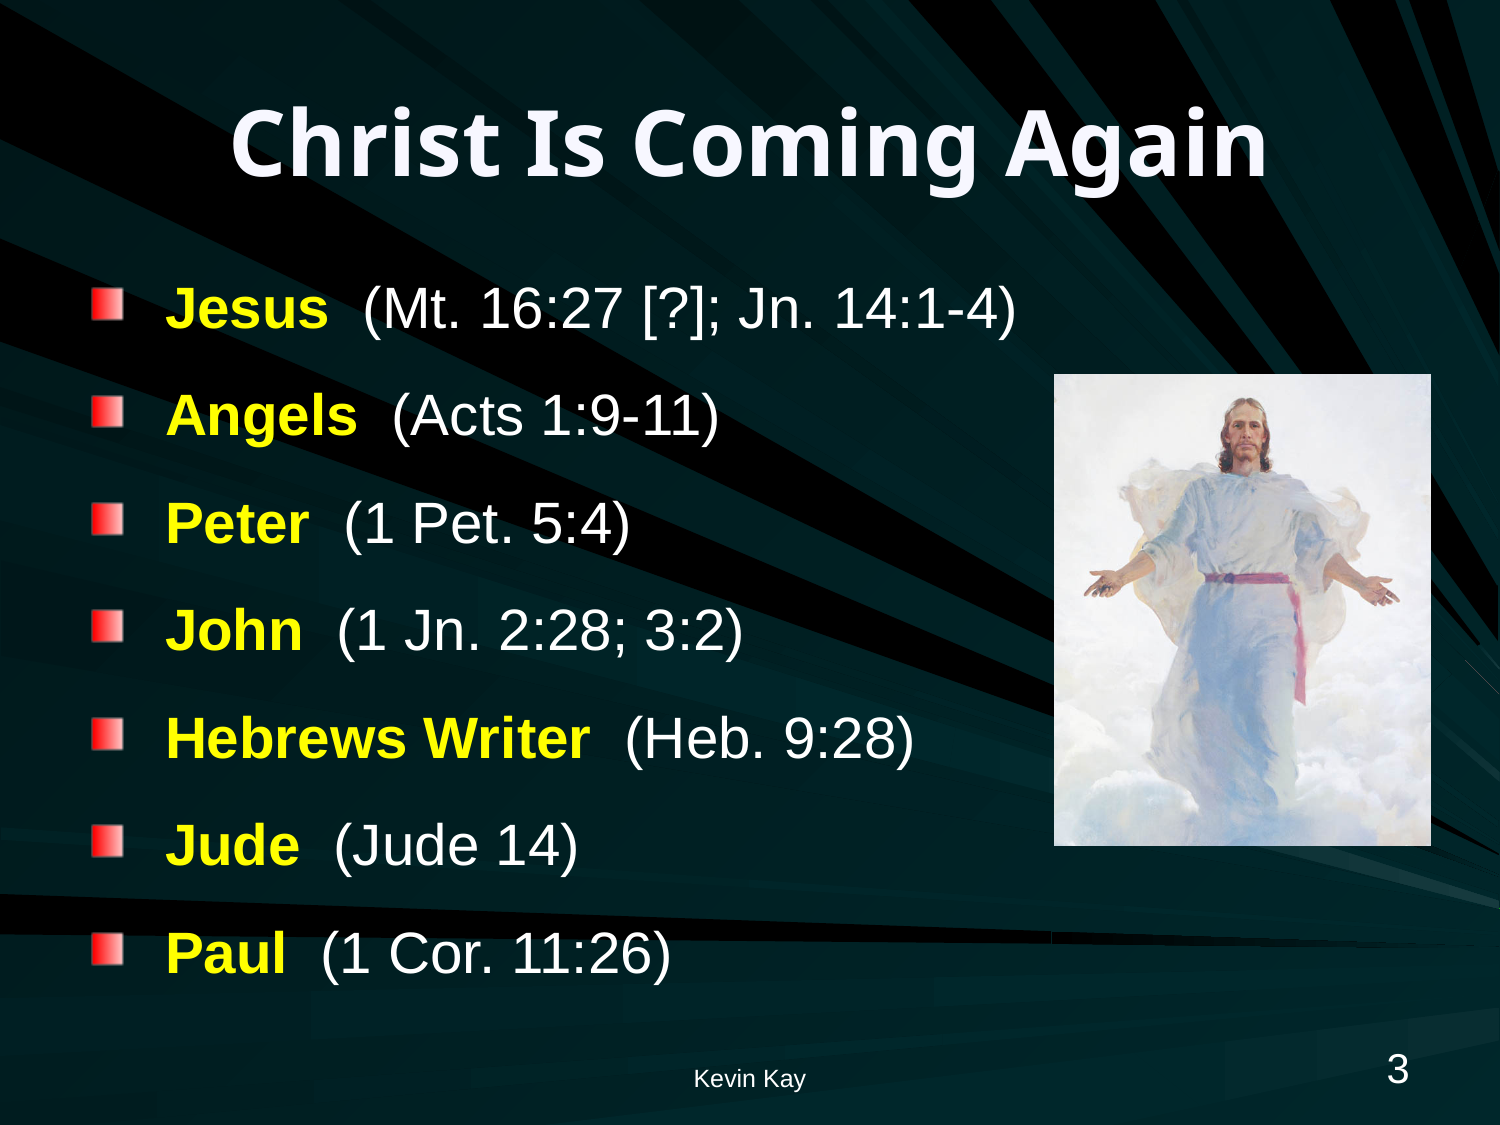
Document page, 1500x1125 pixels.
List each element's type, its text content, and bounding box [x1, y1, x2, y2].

picture [90, 608, 127, 646]
title Christ Is Coming Again [74, 45, 1426, 234]
picture [90, 394, 127, 431]
picture [90, 716, 127, 754]
slide_number 3 [1074, 1023, 1426, 1100]
picture [1053, 374, 1431, 846]
picture [90, 931, 127, 969]
picture [90, 501, 127, 539]
list Jesus (Mt. 16:27 [?]; Jn. 14:1-4) Angels (Acts 1:9-11) Peter (1 Pet. 5:4) John (1 Jn. 2:28; 3:2) Hebrews Writer (Heb. 9:28) Jude (Jude 14) Paul (1 Cor. 11:26) [74, 262, 1426, 1006]
picture [90, 286, 127, 324]
footer Kevin Kay [512, 1024, 988, 1101]
picture [90, 823, 127, 861]
